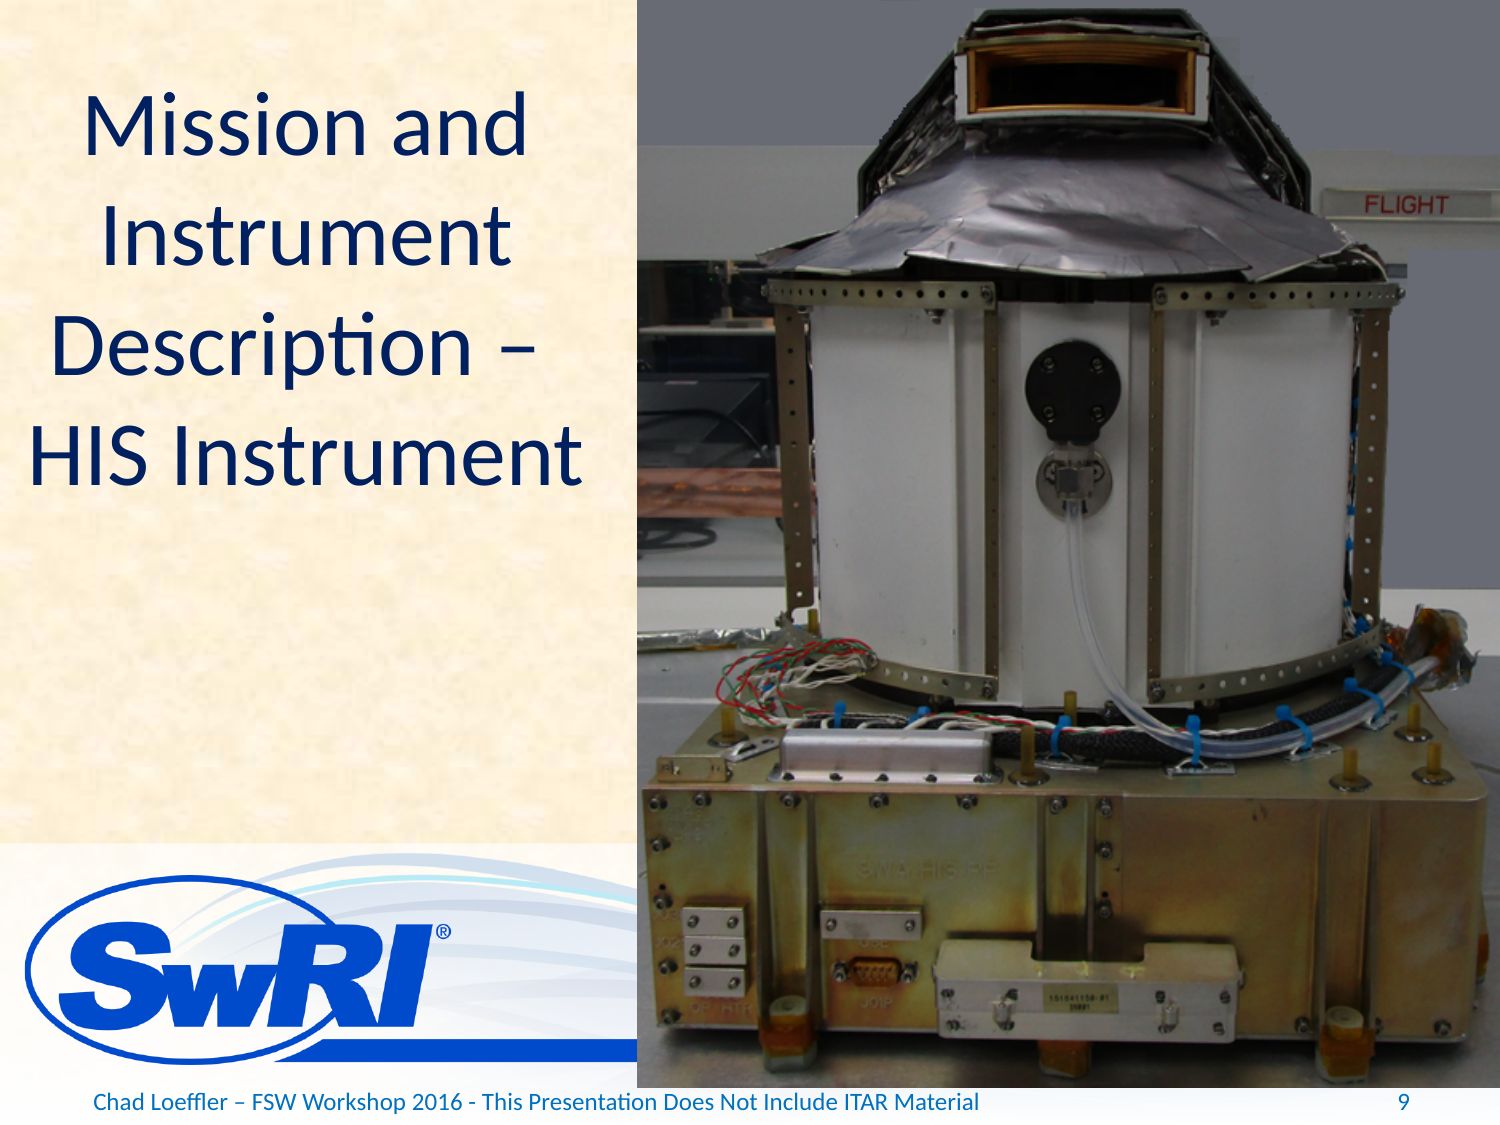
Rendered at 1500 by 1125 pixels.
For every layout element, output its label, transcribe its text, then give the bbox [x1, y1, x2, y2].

footer Chad Loeffler – FSW Workshop 2016 - This Presentation Does Not Include ITAR Material [37, 1074, 1038, 1125]
title Mission and Instrument Description – HIS Instrument [12, 12, 600, 555]
picture [0, 0, 1500, 1088]
slide_number 9 [1074, 1096, 1425, 1125]
